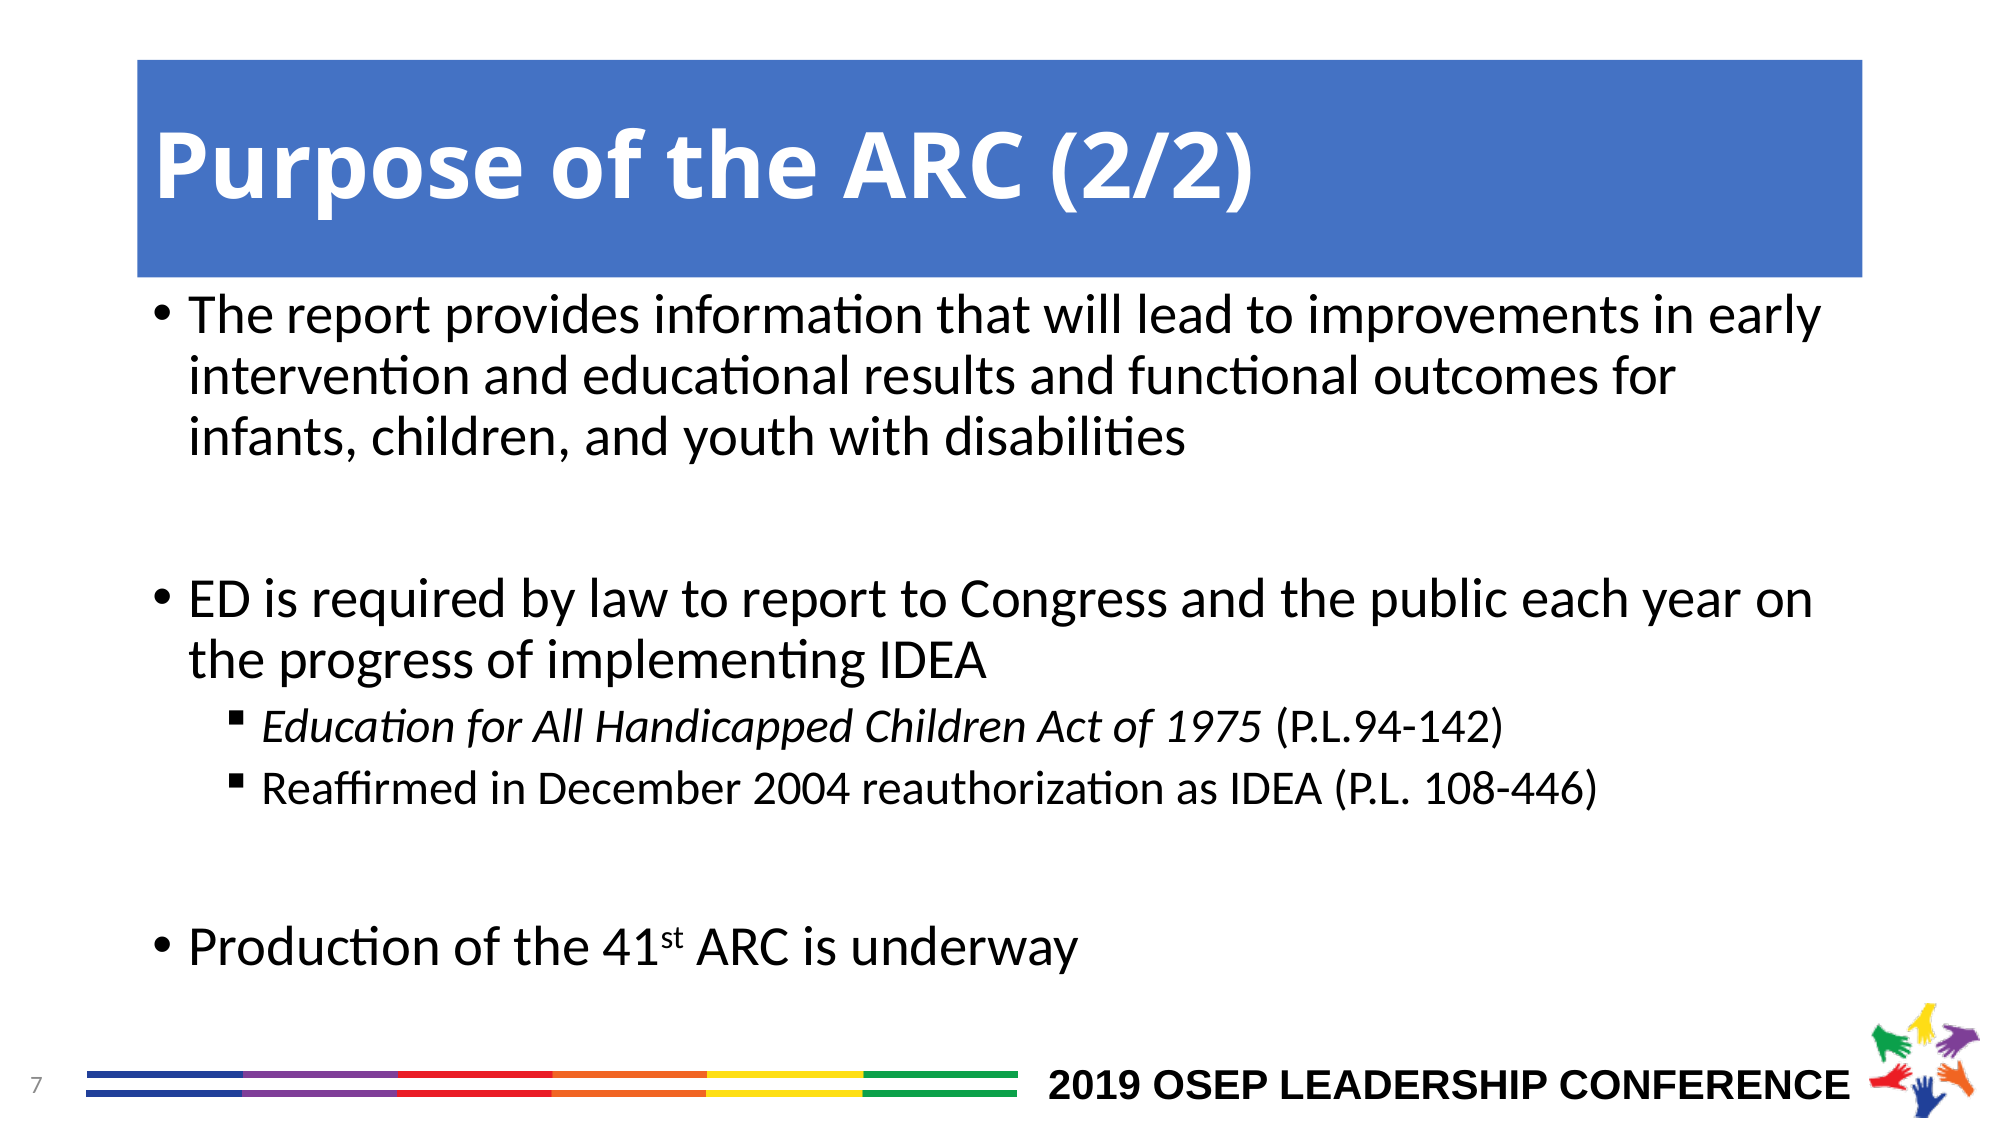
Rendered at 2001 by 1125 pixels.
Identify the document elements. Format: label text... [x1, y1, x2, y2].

title Purpose of the ARC (2/2) [137, 59, 1863, 277]
list The report provides information that will lead to improvements in early intervention and educational results and functional outcomes for infants, children, and youth with disabilities ED is required by law to report to Congress and the public each year on the progress of implementing IDEA Education for All Handicapped Children Act of 1975 (P.L.94-142) Reaffirmed in December 2004 reauthorization as IDEA (P.L. 108-446) Production of the 41st ARC is underway [137, 277, 1863, 992]
picture [1869, 1003, 1980, 1118]
picture [466, 1071, 1018, 1078]
slide_number 7 [15, 1053, 466, 1114]
picture [466, 1090, 1017, 1097]
